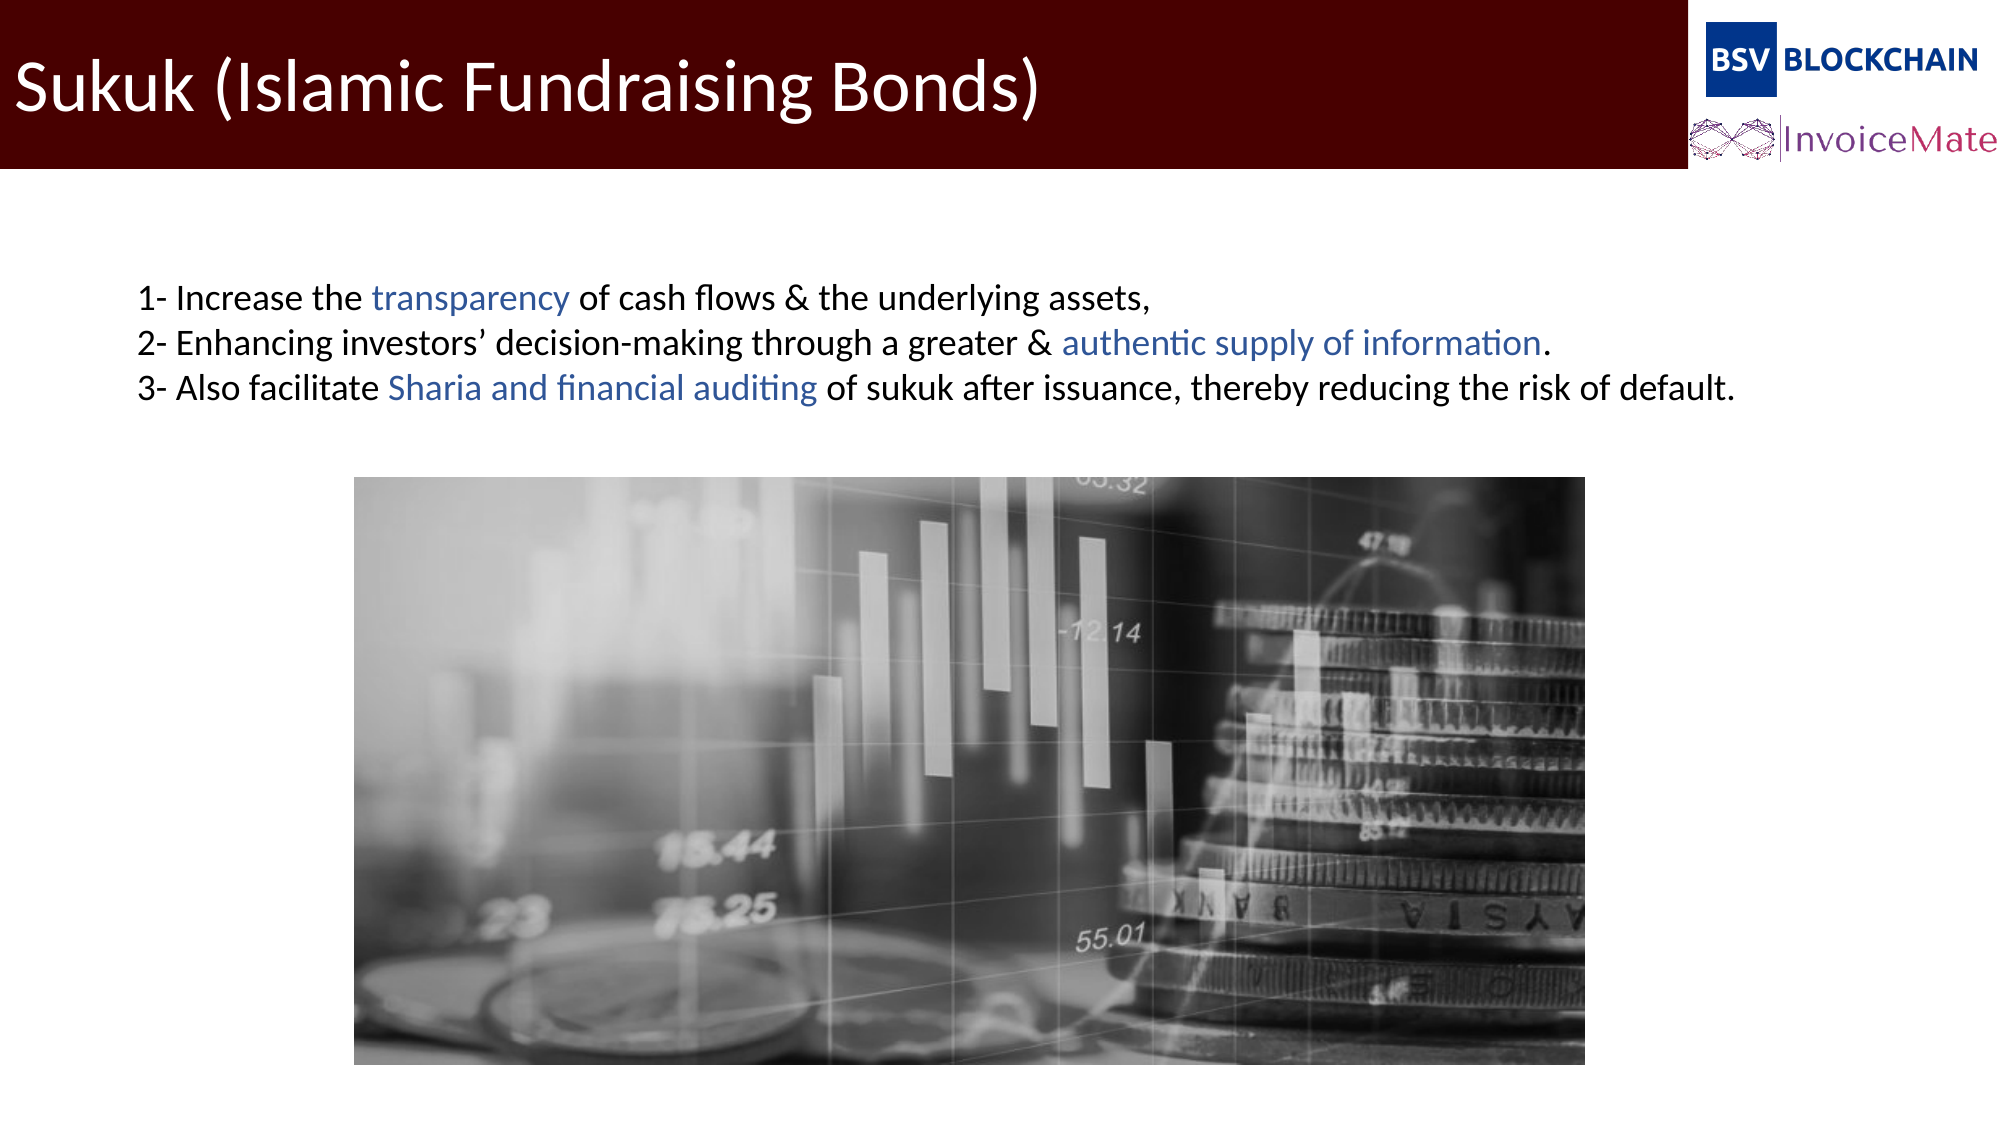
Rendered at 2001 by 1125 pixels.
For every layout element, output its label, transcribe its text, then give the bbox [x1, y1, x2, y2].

picture [1689, 115, 1997, 162]
picture [354, 477, 1585, 1065]
picture [1706, 22, 1977, 97]
text_box Sukuk (Islamic Fundraising Bonds) [0, 0, 1689, 170]
text_box 1- Increase the transparency of cash flows & the underlying assets, 2- Enhancing investors’ decision-making through a greater & authentic supply of information. 3- Also facilitate Sharia and financial auditing of sukuk after issuance, thereby reducing the risk of default. [122, 266, 1811, 416]
